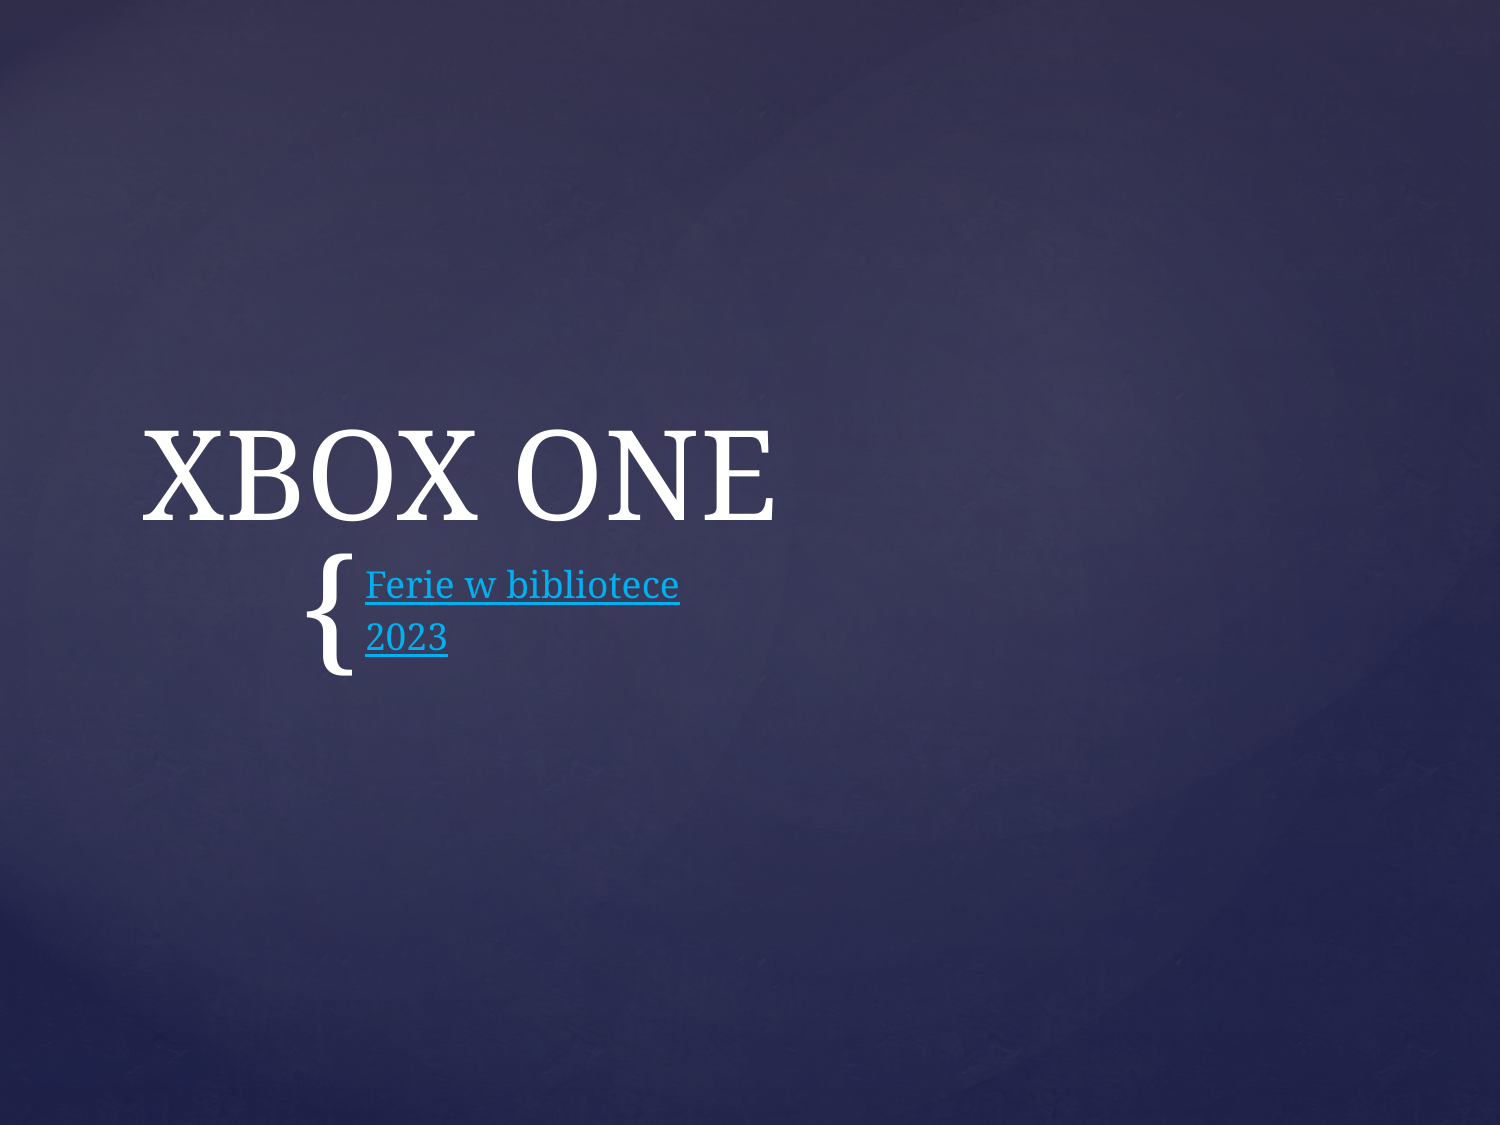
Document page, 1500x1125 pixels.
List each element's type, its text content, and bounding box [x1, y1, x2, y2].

subtitle Ferie w bibliotece 2023 [350, 553, 1363, 667]
title XBOX ONE [127, 200, 1365, 554]
